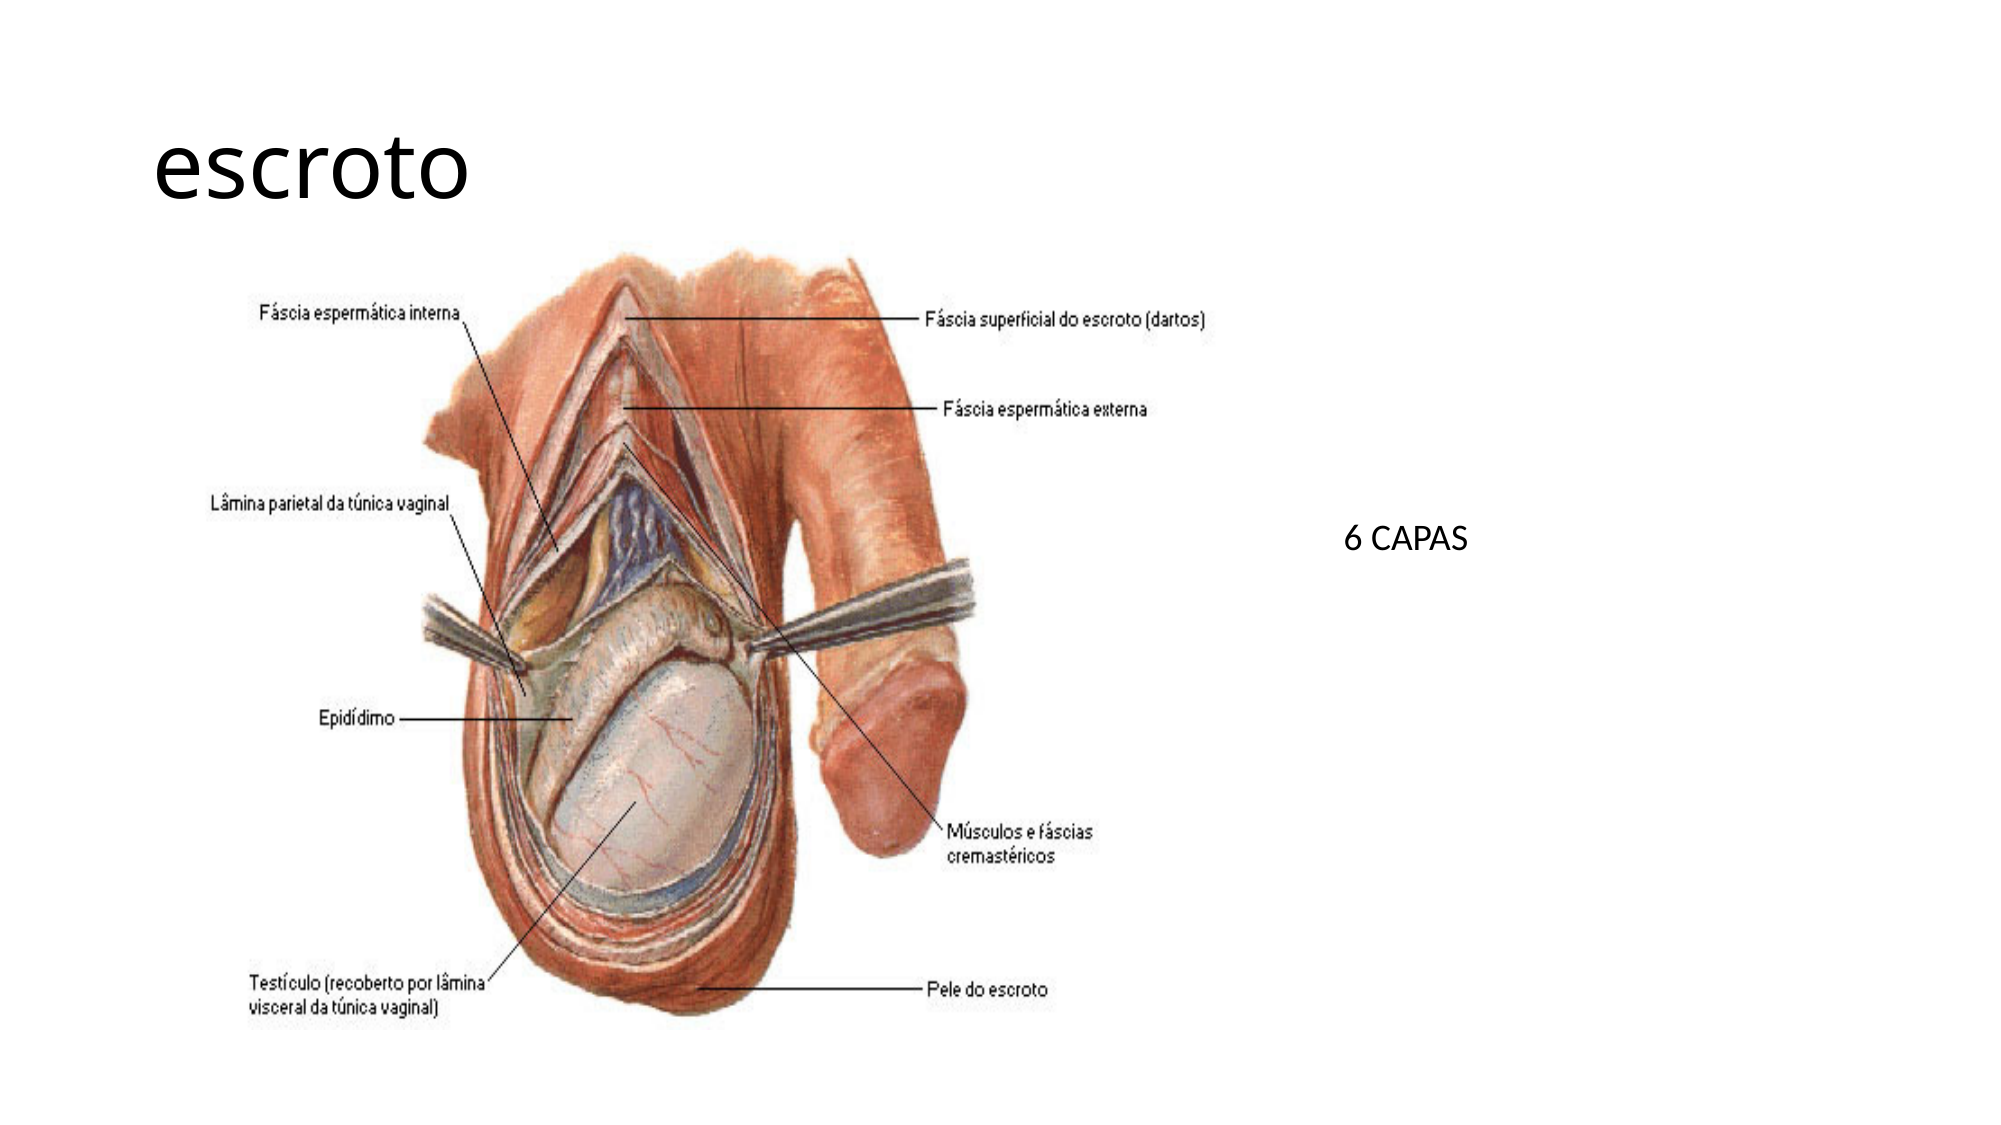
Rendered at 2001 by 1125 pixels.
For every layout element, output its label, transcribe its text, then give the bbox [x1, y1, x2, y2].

title escroto [137, 59, 1863, 278]
picture [205, 224, 1219, 1030]
text_box 6 CAPAS [1328, 505, 1672, 610]
